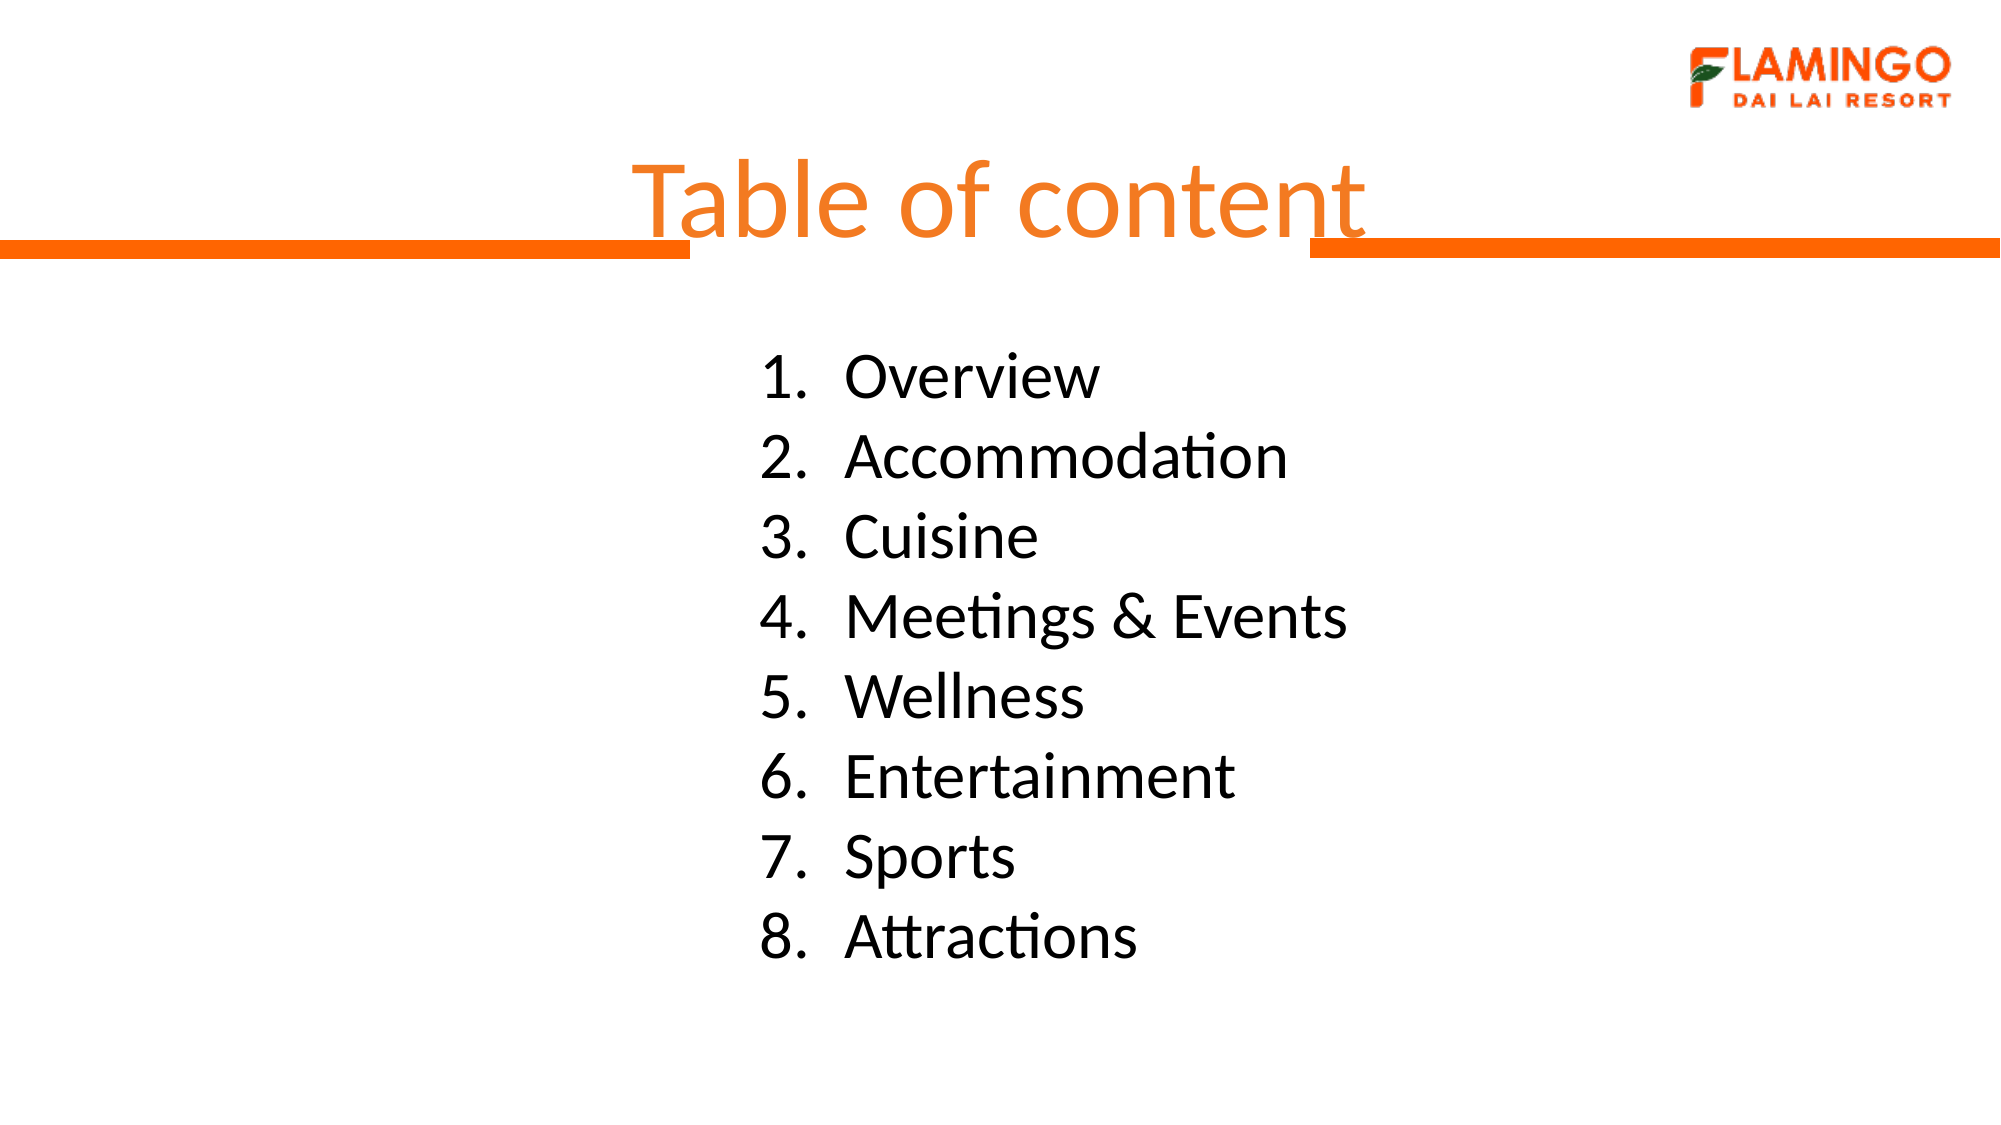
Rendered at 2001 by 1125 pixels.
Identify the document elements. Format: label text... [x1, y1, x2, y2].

picture [0, 240, 690, 259]
text_box Overview Accommodation Cuisine Meetings & Events Wellness Entertainment Sports Attractions [744, 324, 1554, 980]
picture [1661, 18, 1981, 136]
text_box Table of content [402, 117, 1598, 268]
picture [1310, 238, 2000, 258]
